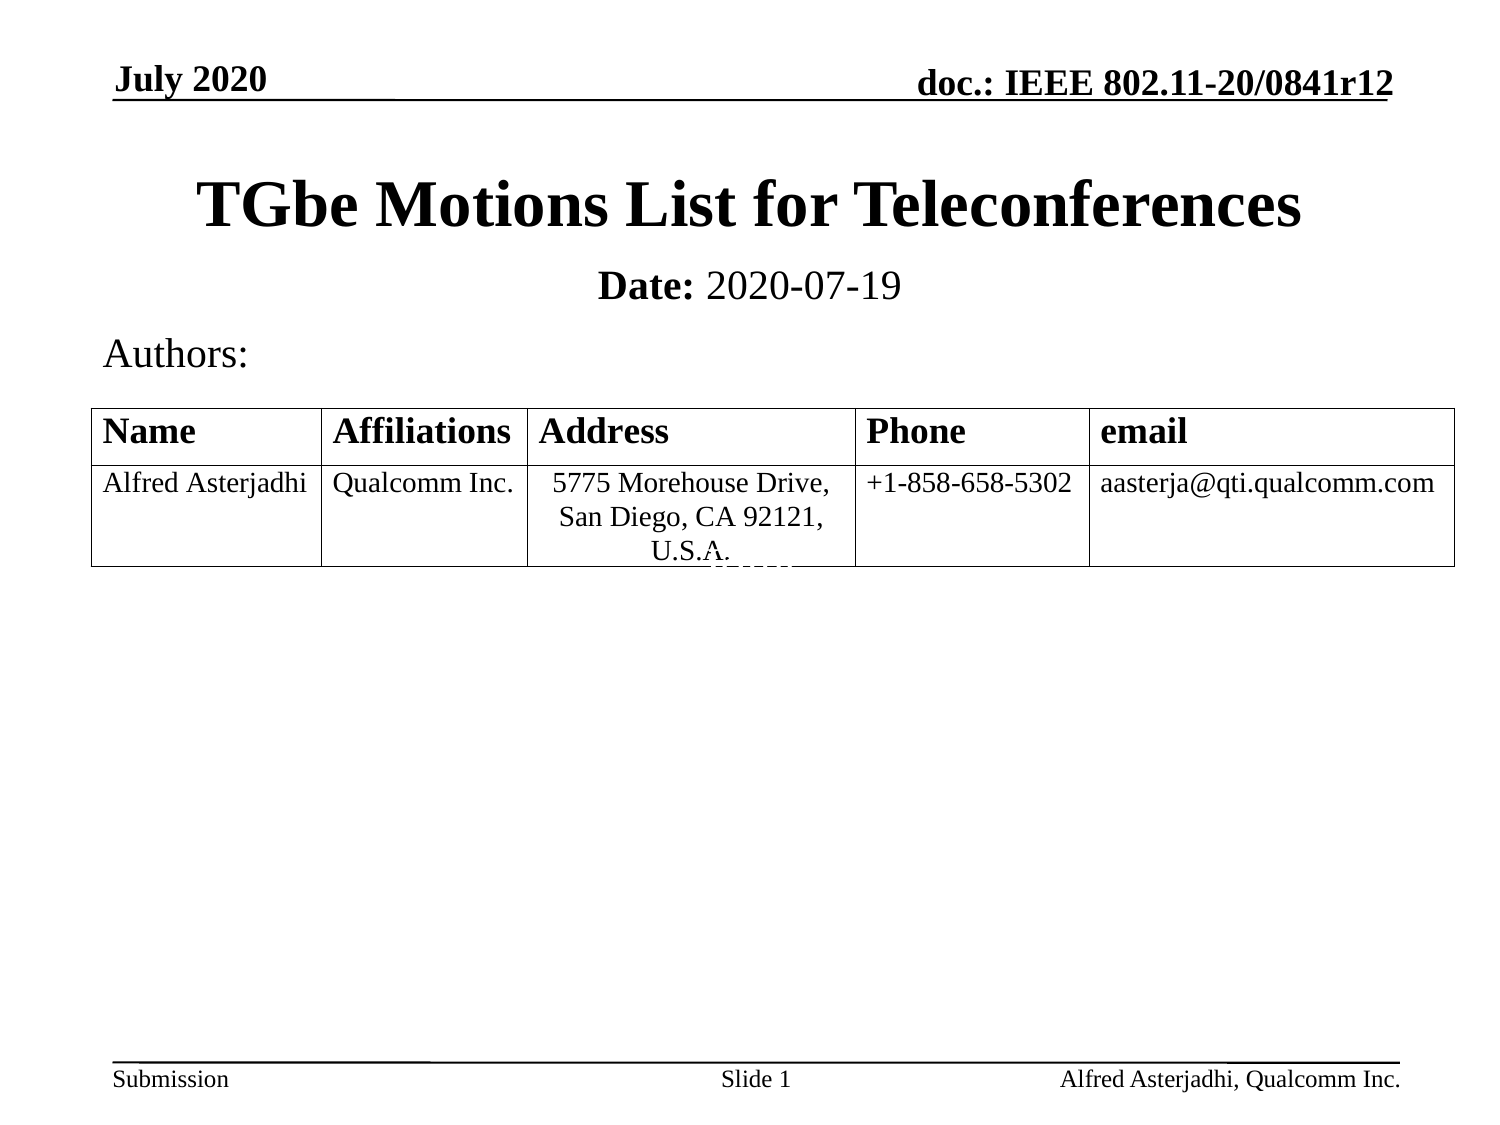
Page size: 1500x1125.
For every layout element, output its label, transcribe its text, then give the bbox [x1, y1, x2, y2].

footer Alfred Asterjadhi, Qualcomm Inc. [902, 1061, 1402, 1093]
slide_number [114, 54, 493, 100]
slide_number Slide 1 [712, 1061, 800, 1123]
title TGbe Motions List for Teleconferences [112, 112, 1388, 249]
list Date: 2020-07-19 [112, 249, 1388, 316]
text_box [75, 407, 1477, 819]
text_box Authors: [87, 318, 325, 381]
